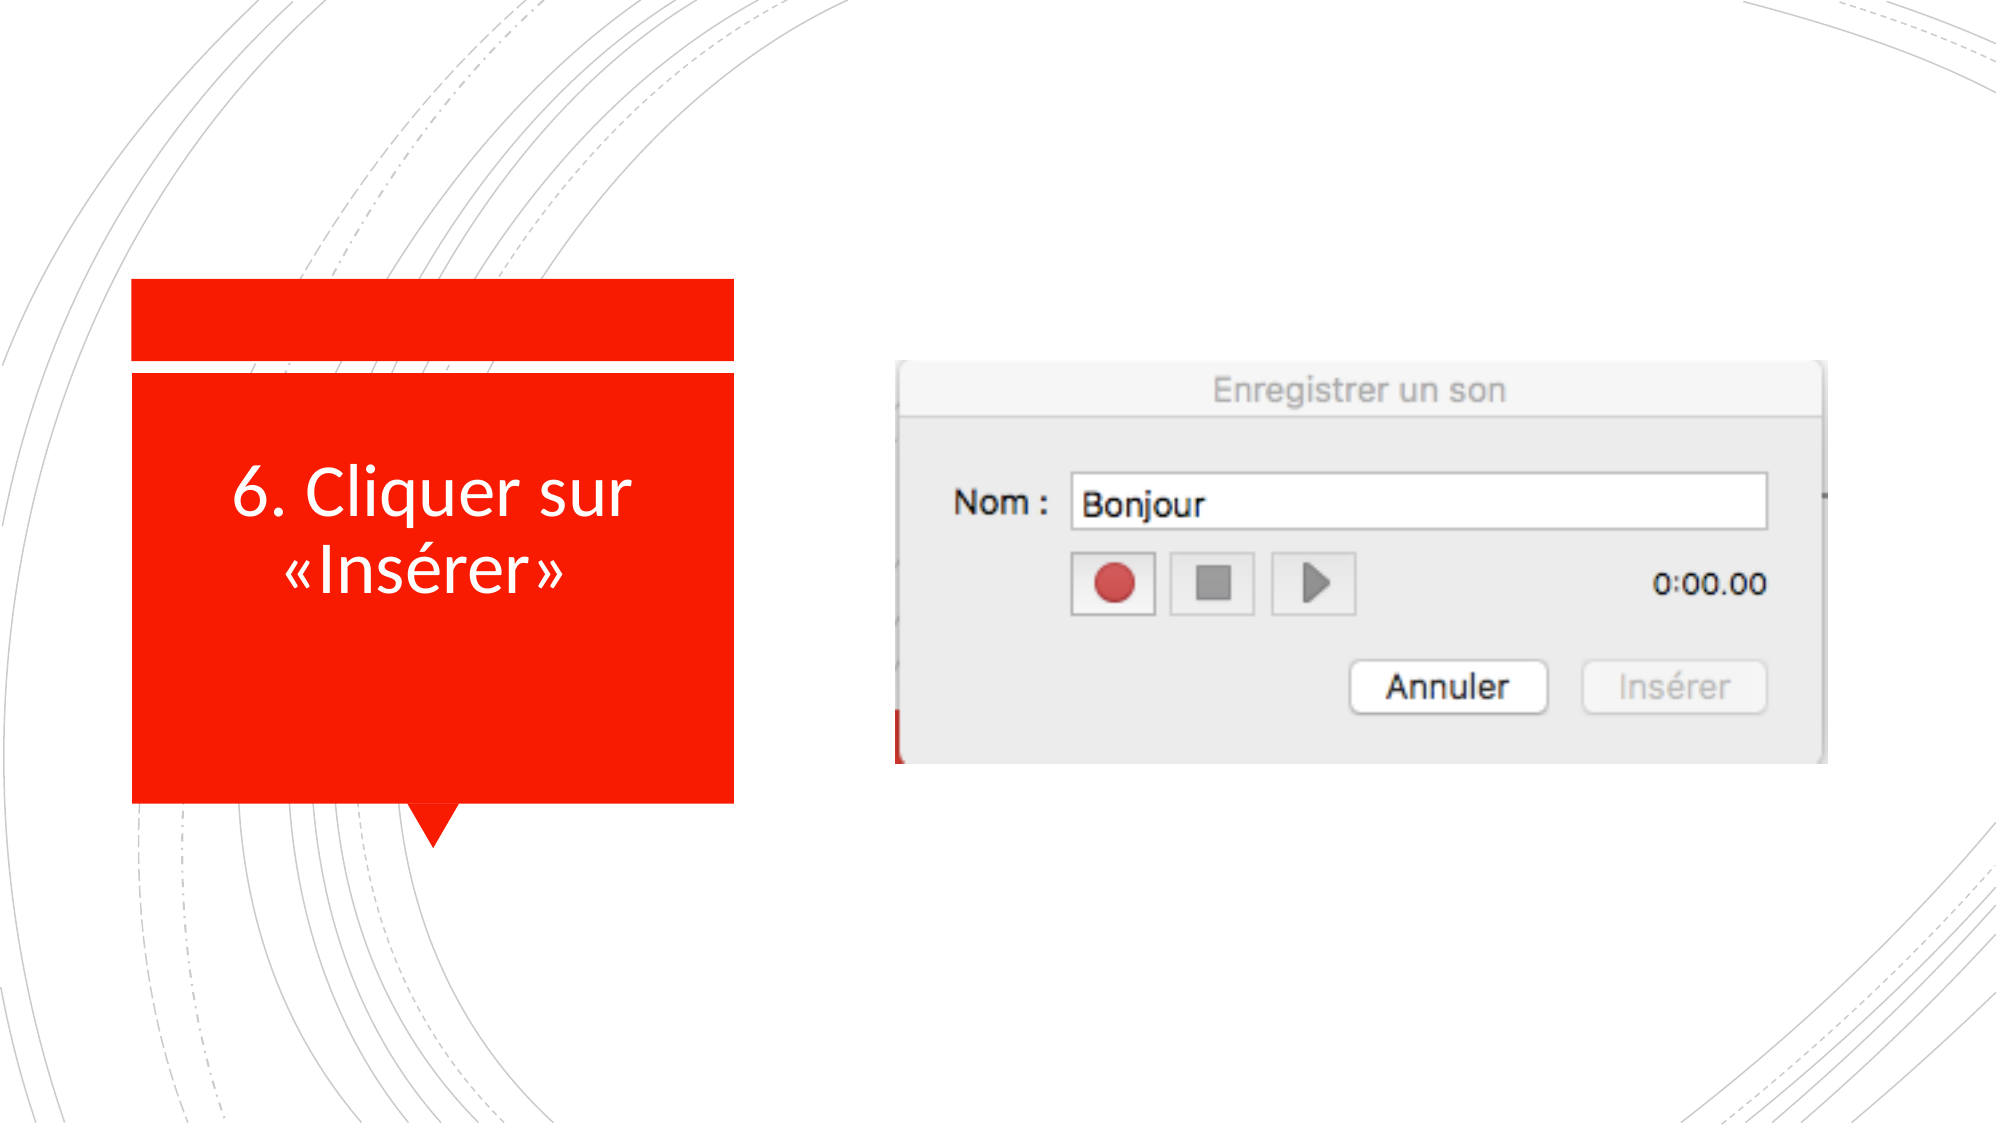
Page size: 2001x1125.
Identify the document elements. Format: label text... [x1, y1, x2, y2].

picture [895, 360, 1828, 765]
title 6. Cliquer sur «Insérer» [145, 413, 720, 817]
